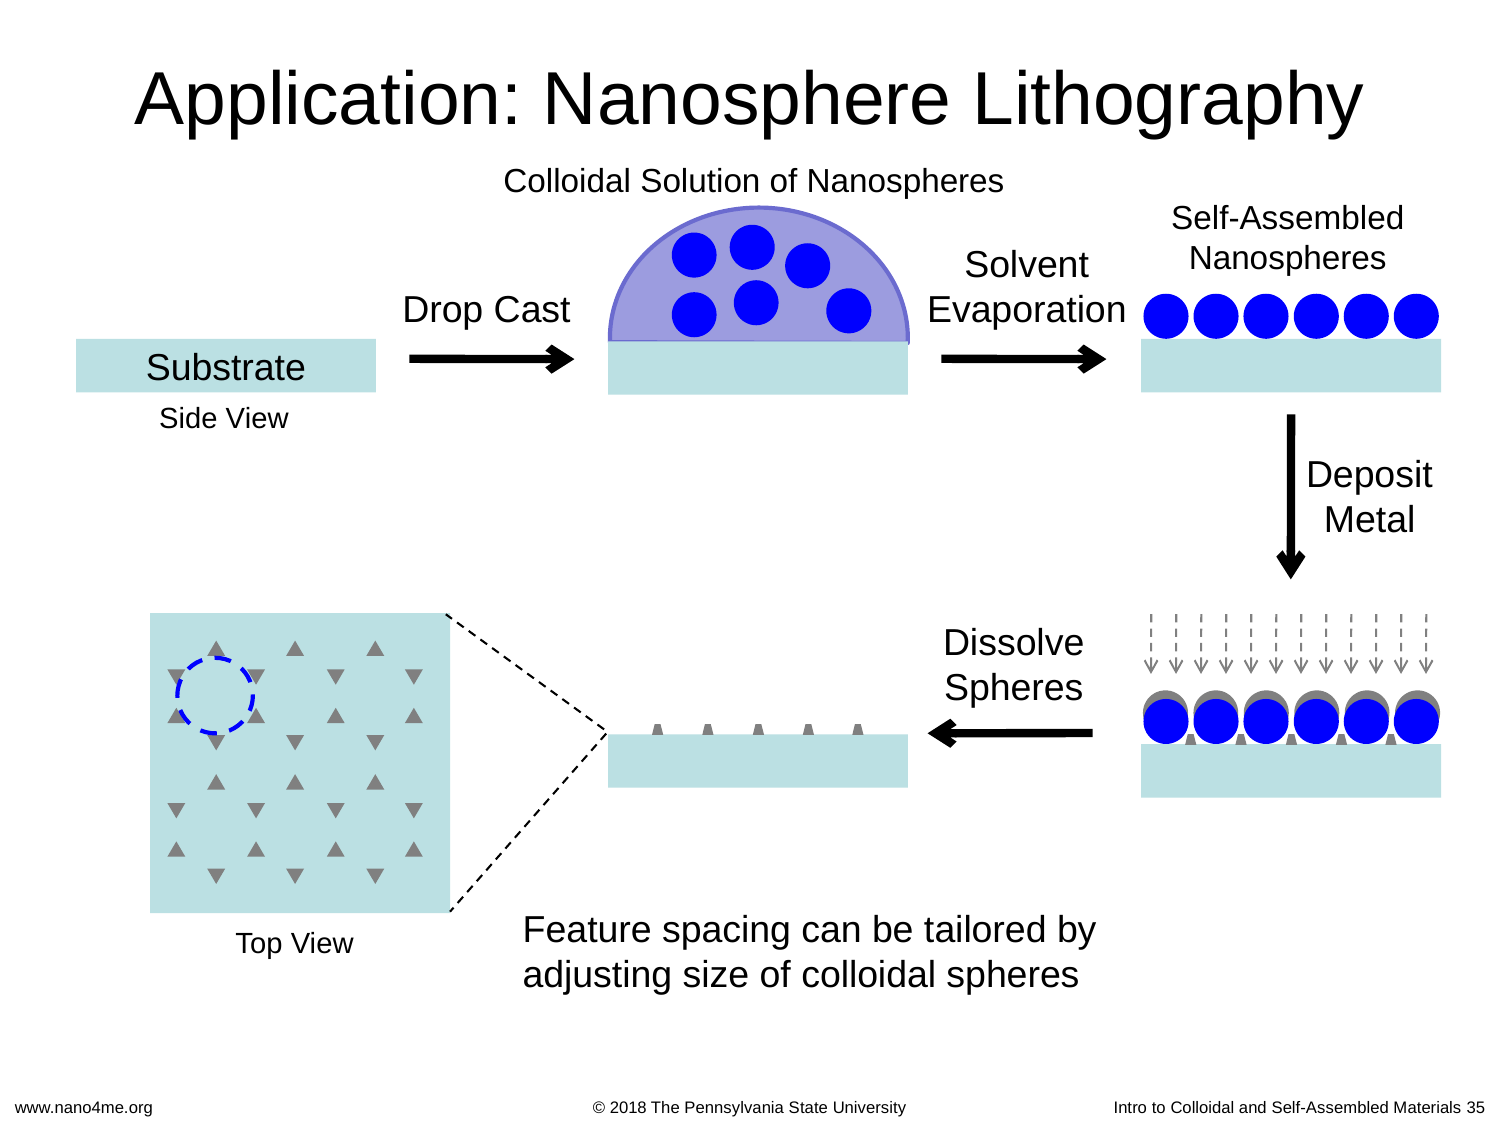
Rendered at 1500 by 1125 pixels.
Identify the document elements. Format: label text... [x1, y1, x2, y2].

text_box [149, 612, 451, 914]
text_box Colloidal Solution of Nanospheres [488, 152, 1021, 207]
text_box Solvent Evaporation [912, 232, 1142, 338]
text_box Side View [144, 392, 304, 443]
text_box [438, 744, 618, 901]
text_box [607, 723, 909, 788]
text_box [1140, 293, 1442, 393]
text_box Substrate [74, 337, 378, 394]
title Application: Nanosphere Lithography [75, 0, 1425, 188]
text_box Drop Cast [387, 277, 586, 338]
text_box Feature spacing can be tailored by adjusting size of colloidal spheres [507, 897, 1196, 1003]
text_box Top View [220, 921, 369, 967]
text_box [607, 207, 909, 469]
text_box Deposit Metal [1296, 442, 1448, 548]
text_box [1140, 613, 1442, 798]
text_box Self-Assembled Nanospheres [1156, 188, 1420, 284]
text_box Dissolve Spheres [928, 610, 1100, 716]
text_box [445, 614, 605, 730]
